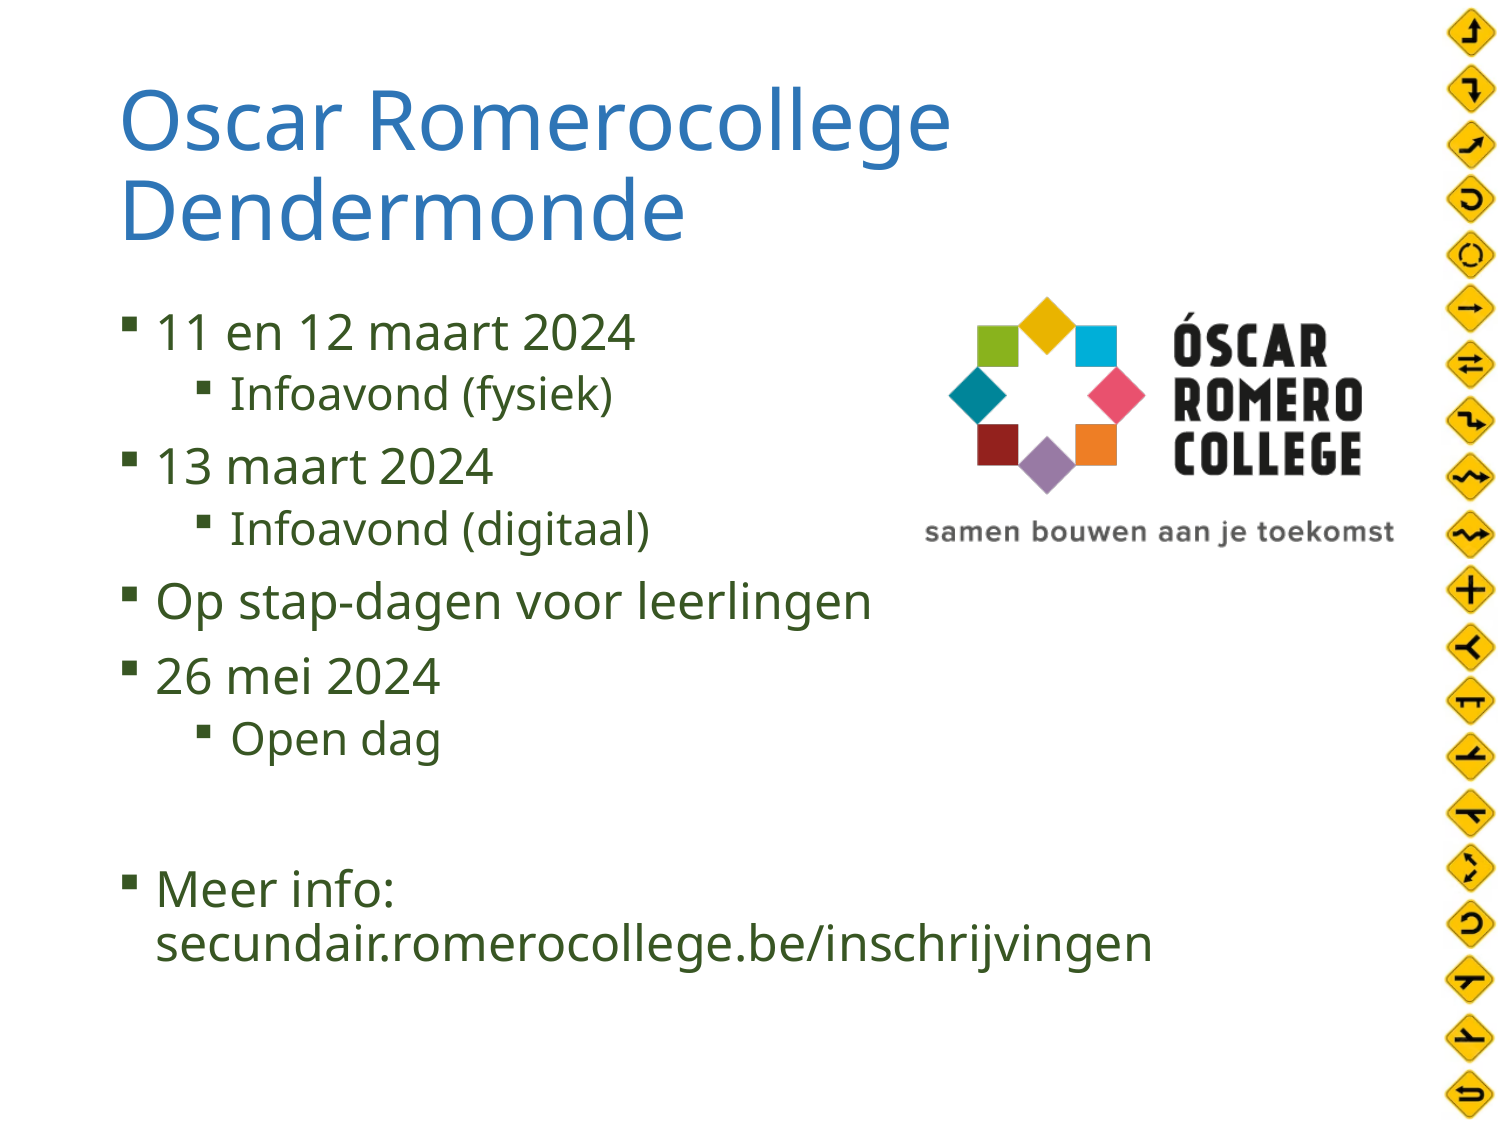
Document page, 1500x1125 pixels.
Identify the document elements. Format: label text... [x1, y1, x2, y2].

picture [1439, 4, 1500, 1120]
picture [921, 281, 1397, 563]
title Oscar Romerocollege Dendermonde [103, 59, 1397, 278]
list 11 en 12 maart 2024 Infoavond (fysiek) 13 maart 2024 Infoavond (digitaal) Op stap-dagen voor leerlingen 26 mei 2024 Open dag Meer info: secundair.romerocollege.be/inschrijvingen [103, 299, 1397, 1014]
